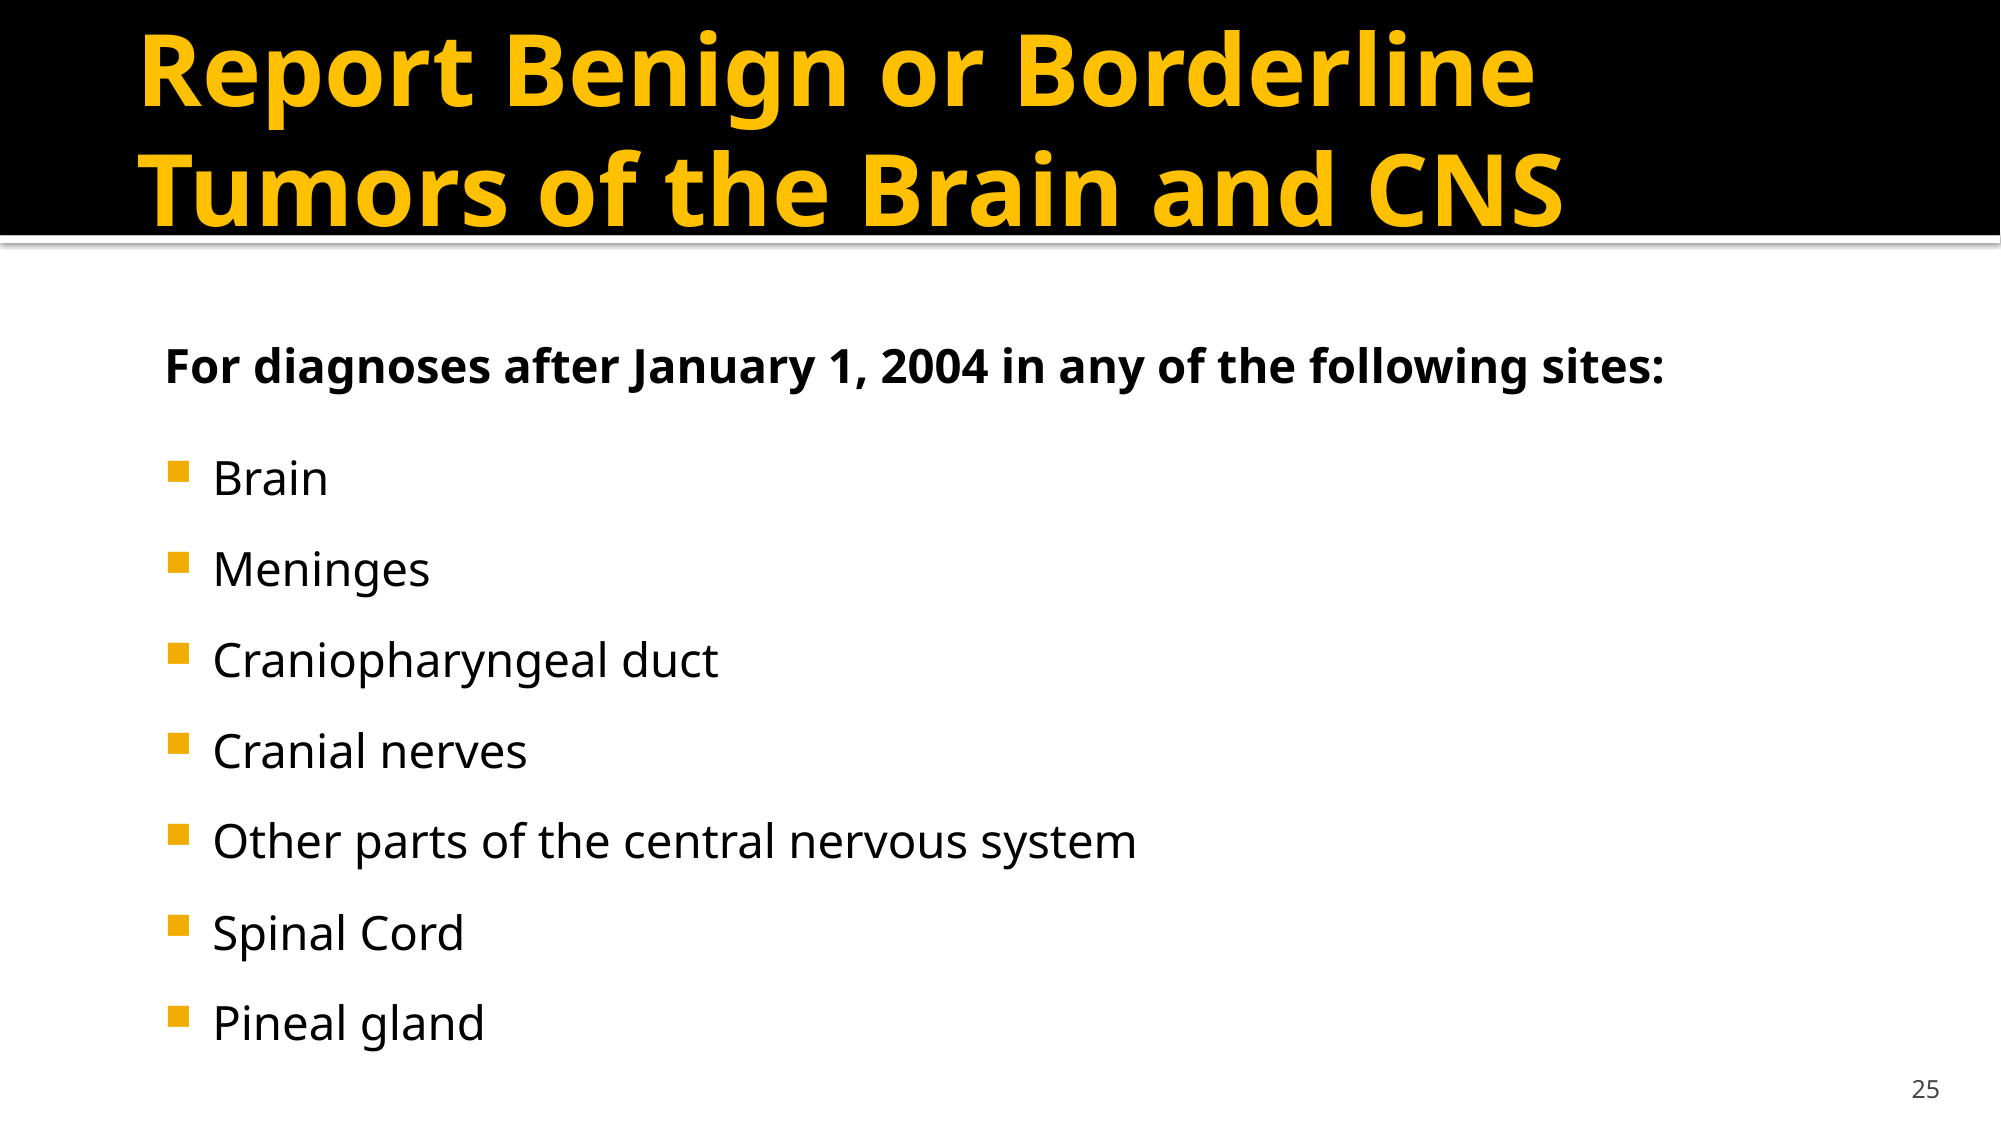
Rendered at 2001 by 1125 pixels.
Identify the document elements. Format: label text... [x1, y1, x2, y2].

list For diagnoses after January 1, 2004 in any of the following sites: Brain Meninges Craniopharyngeal duct Cranial nerves Other parts of the central nervous system Spinal Cord Pineal gland [137, 320, 1863, 1061]
slide_number 25 [1794, 1062, 1955, 1108]
title Report Benign or Borderline Tumors of the Brain and CNS [121, 125, 1847, 307]
